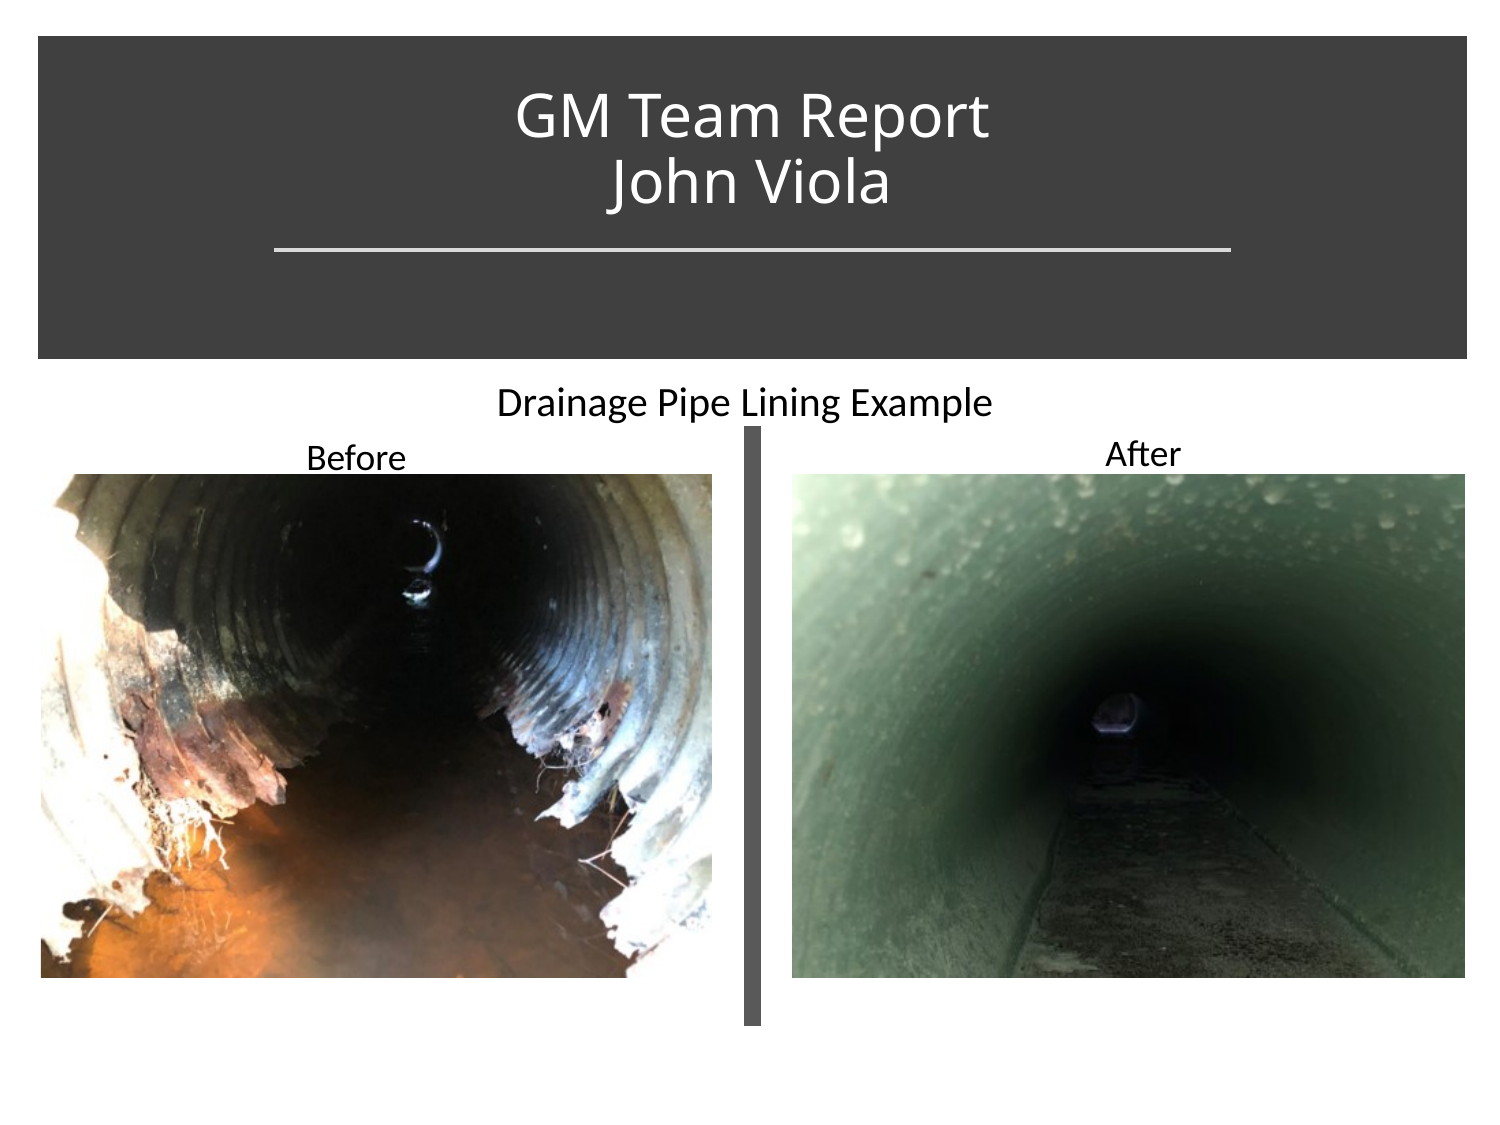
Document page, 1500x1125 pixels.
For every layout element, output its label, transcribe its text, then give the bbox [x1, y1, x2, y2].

picture [40, 474, 712, 978]
text_box [48, 45, 1457, 350]
title GM Team Report John Viola [67, 71, 1438, 224]
picture [792, 474, 1465, 978]
text_box Drainage Pipe Lining Example [288, 367, 1212, 432]
text_box Before [82, 425, 630, 474]
text_box After [870, 421, 1418, 474]
